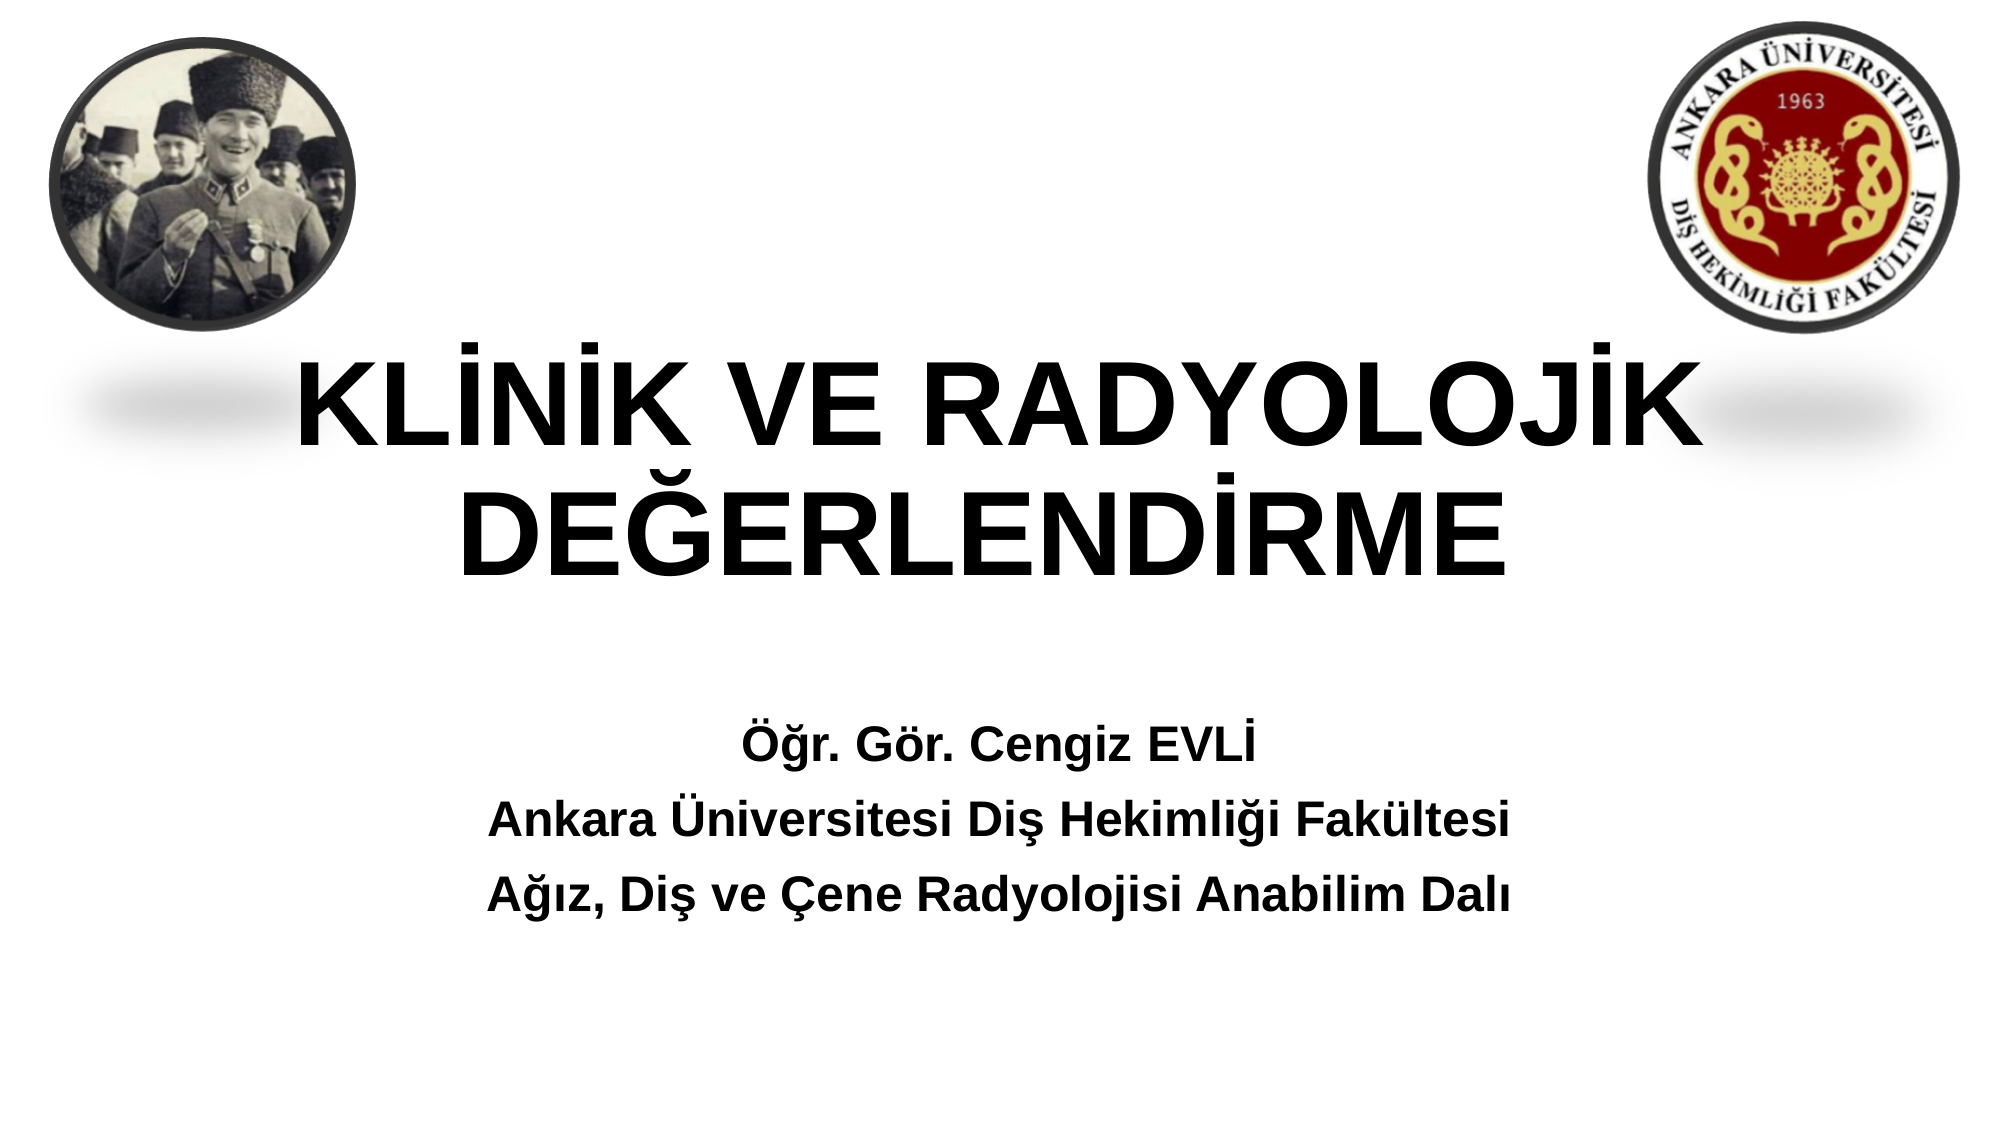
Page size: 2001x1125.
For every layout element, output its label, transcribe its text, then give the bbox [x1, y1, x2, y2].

title KLİNİK VE RADYOLOJİK DEĞERLENDİRME [249, 217, 1750, 609]
picture [15, 35, 390, 497]
picture [1607, 19, 2000, 514]
subtitle Öğr. Gör. Cengiz EVLİ Ankara Üniversitesi Diş Hekimliği Fakültesi Ağız, Diş ve Çene Radyolojisi Anabilim Dalı [249, 711, 1750, 983]
